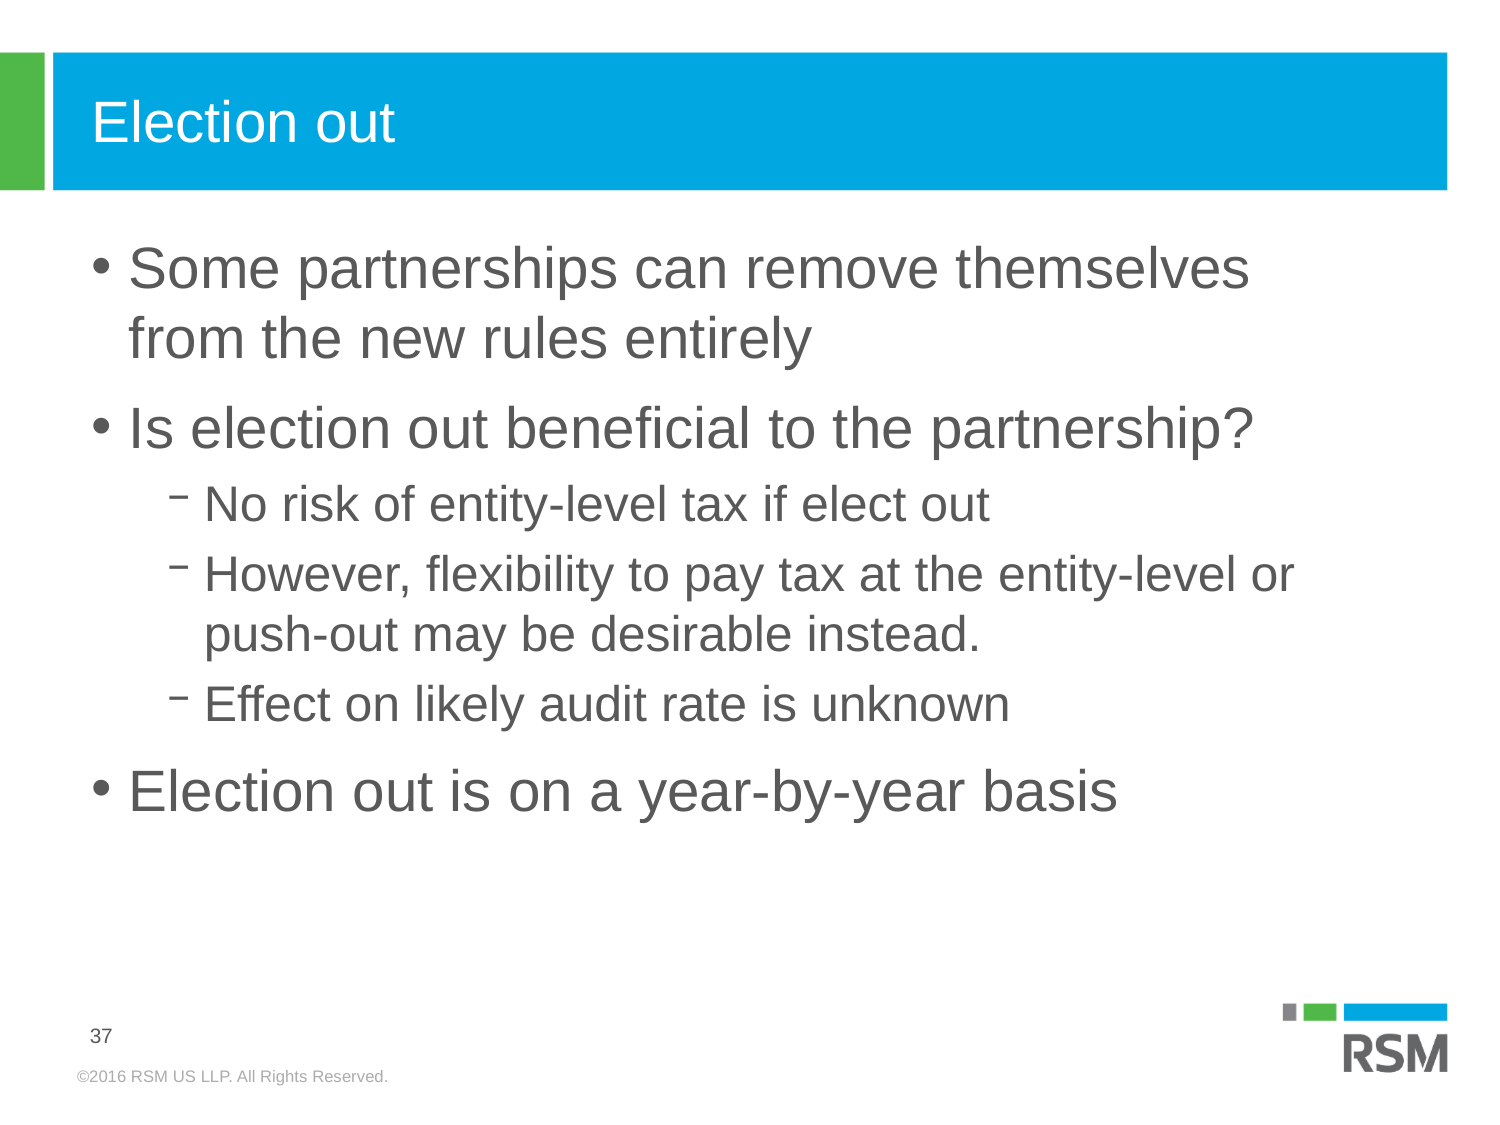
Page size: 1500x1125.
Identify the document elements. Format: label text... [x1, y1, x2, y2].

picture [0, 0, 1500, 1125]
slide_number 37 [75, 1015, 413, 1062]
list Some partnerships can remove themselves from the new rules entirely Is election out beneficial to the partnership? No risk of entity-level tax if elect out However, flexibility to pay tax at the entity-level or push-out may be desirable instead. Effect on likely audit rate is unknown Election out is on a year-by-year basis [76, 222, 1397, 984]
title Election out [76, 59, 1397, 188]
